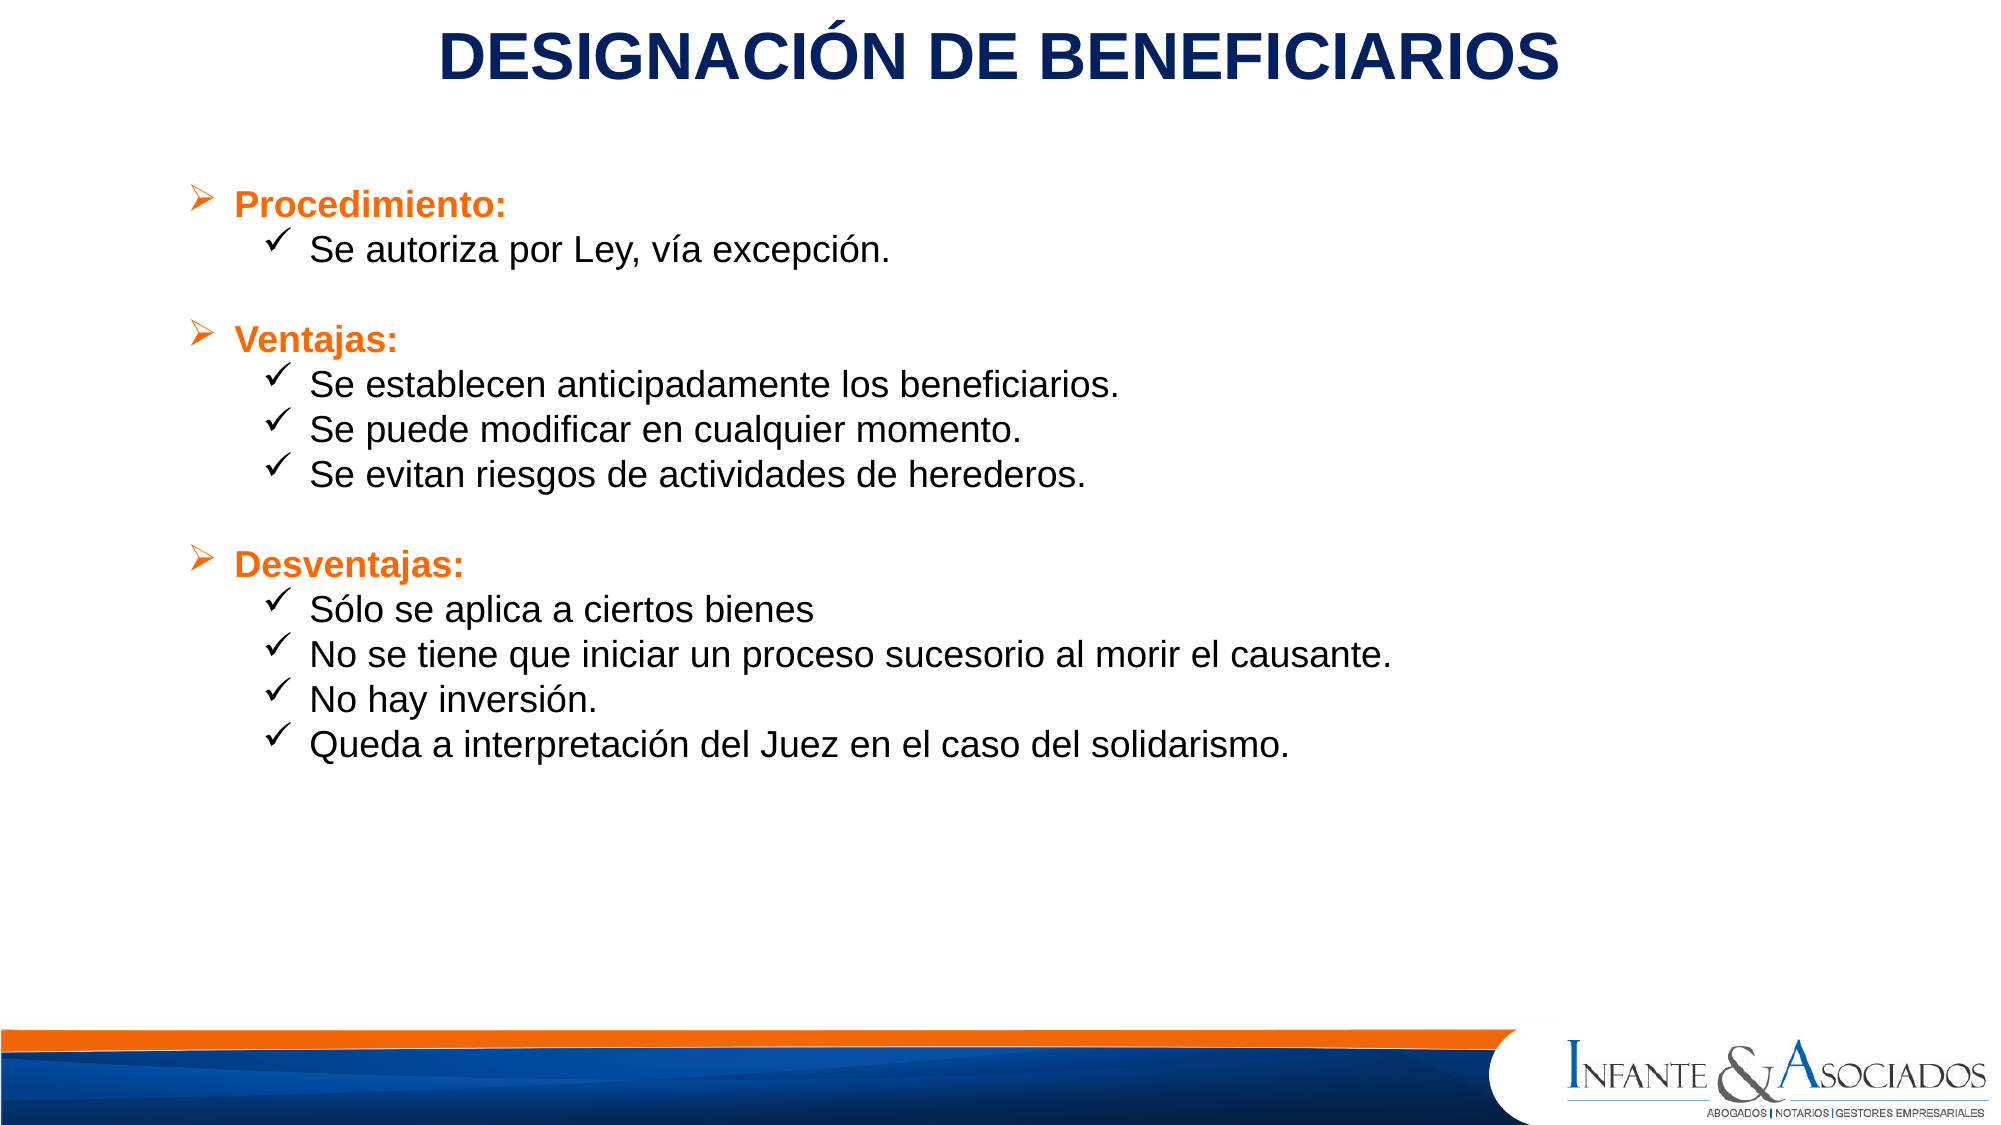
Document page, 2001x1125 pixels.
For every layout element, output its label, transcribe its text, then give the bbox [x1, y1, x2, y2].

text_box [0, 1019, 2000, 1125]
text_box DESIGNACIÓN DE BENEFICIARIOS [119, 5, 1881, 101]
text_box Procedimiento: Se autoriza por Ley, vía excepción. Ventajas: Se establecen anticipadamente los beneficiarios. Se puede modificar en cualquier momento. Se evitan riesgos de actividades de herederos. Desventajas: Sólo se aplica a ciertos bienes No se tiene que iniciar un proceso sucesorio al morir el causante. No hay inversión. Queda a interpretación del Juez en el caso del solidarismo. [172, 167, 1828, 958]
